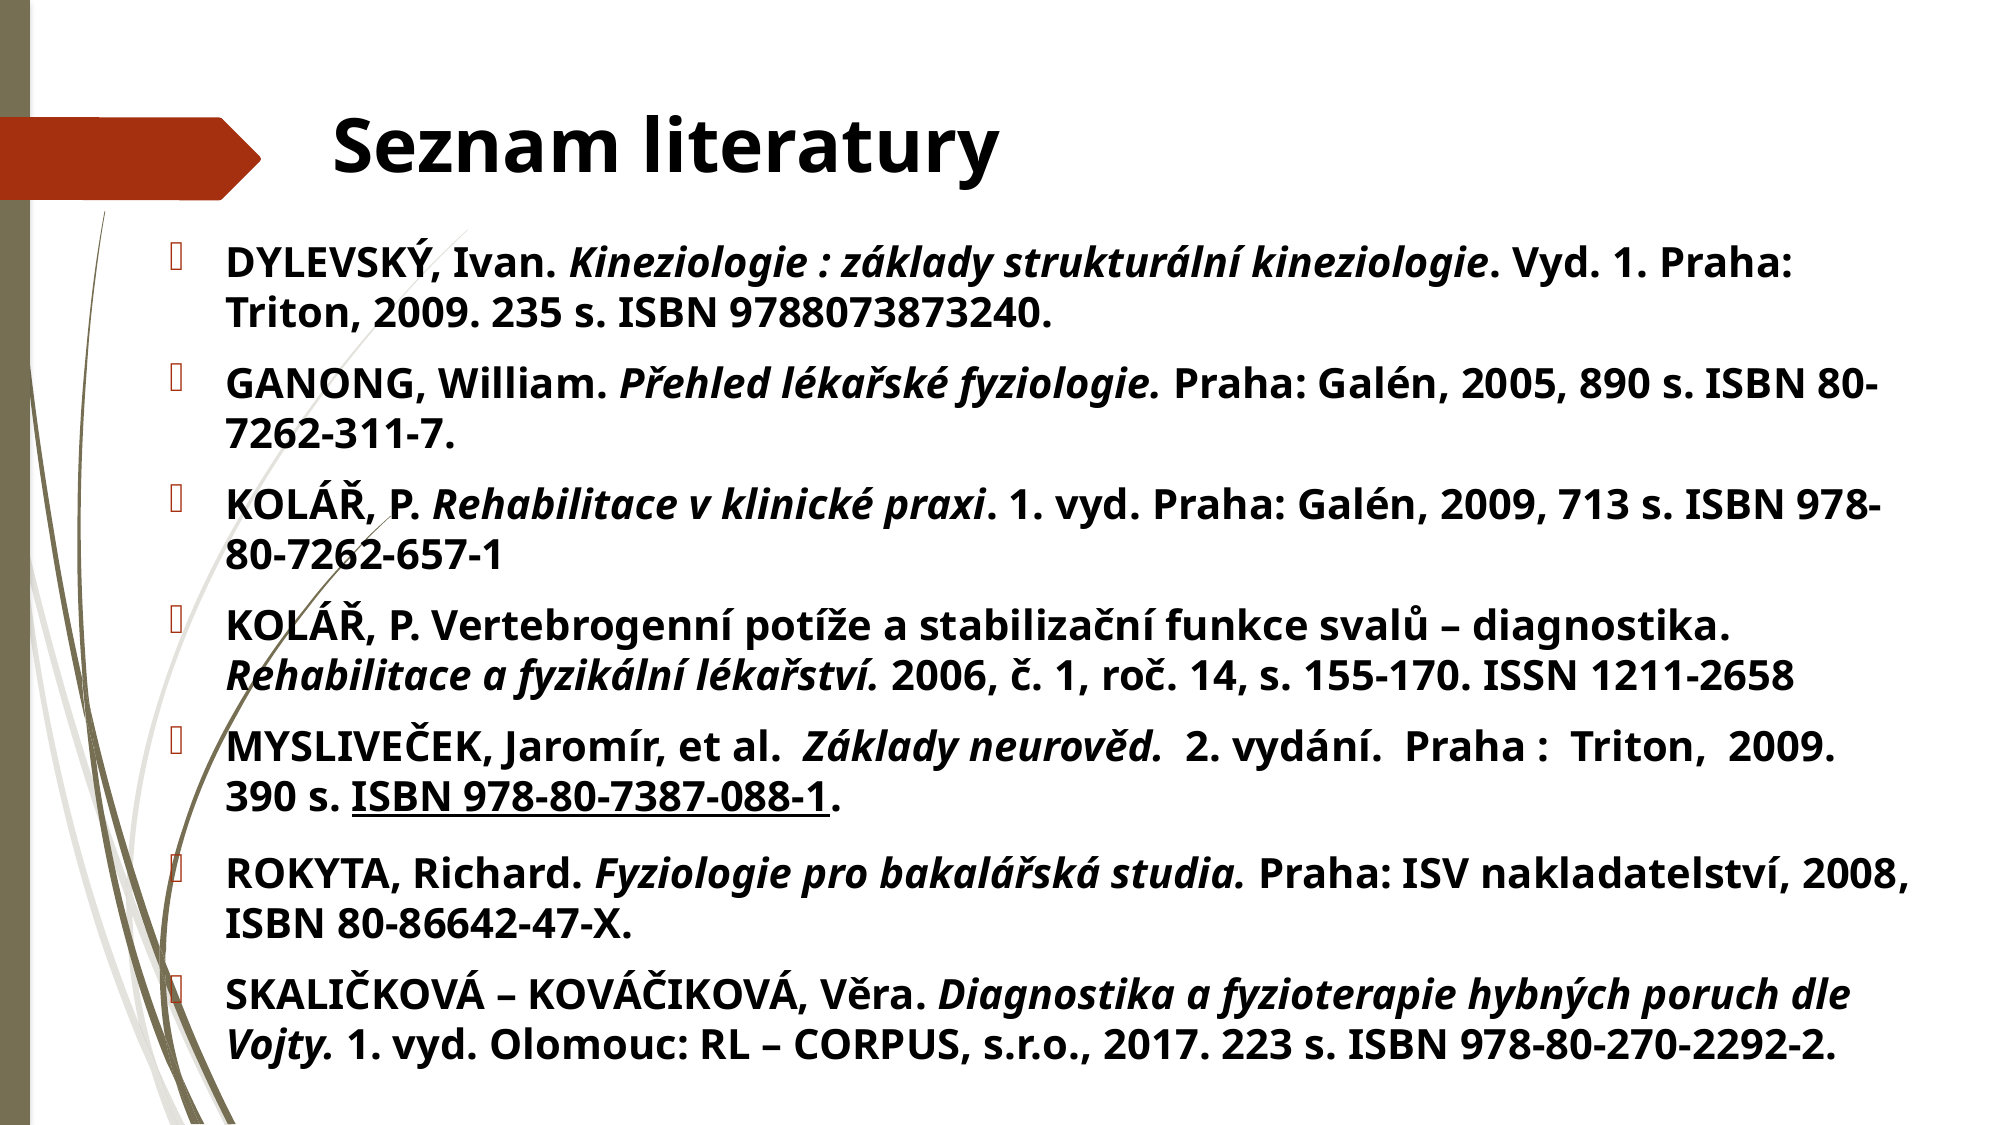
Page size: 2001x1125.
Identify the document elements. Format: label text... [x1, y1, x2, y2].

title Seznam literatury [317, 89, 1780, 228]
list DYLEVSKÝ, Ivan. Kineziologie : základy strukturální kineziologie. Vyd. 1. Praha: Triton, 2009. 235 s. ISBN 9788073873240. GANONG, William. Přehled lékařské fyziologie. Praha: Galén, 2005, 890 s. ISBN 80-7262-311-7. KOLÁŘ, P. Rehabilitace v klinické praxi. 1. vyd. Praha: Galén, 2009, 713 s. ISBN 978-80-7262-657-1 KOLÁŘ, P. Vertebrogenní potíže a stabilizační funkce svalů – diagnostika. Rehabilitace a fyzikální lékařství. 2006, č. 1, roč. 14, s. 155-170. ISSN 1211-2658 MYSLIVEČEK, Jaromír, et al. Základy neurověd. 2. vydání. Praha : Triton, 2009. 390 s. ISBN 978-80-7387-088-1. ROKYTA, Richard. Fyziologie pro bakalářská studia. Praha: ISV nakladatelství, 2008, ISBN 80-86642-47-X. SKALIČKOVÁ – KOVÁČIKOVÁ, Věra. Diagnostika a fyzioterapie hybných poruch dle Vojty. 1. vyd. Olomouc: RL – CORPUS, s.r.o., 2017. 223 s. ISBN 978-80-270-2292-2. [154, 228, 1947, 1074]
